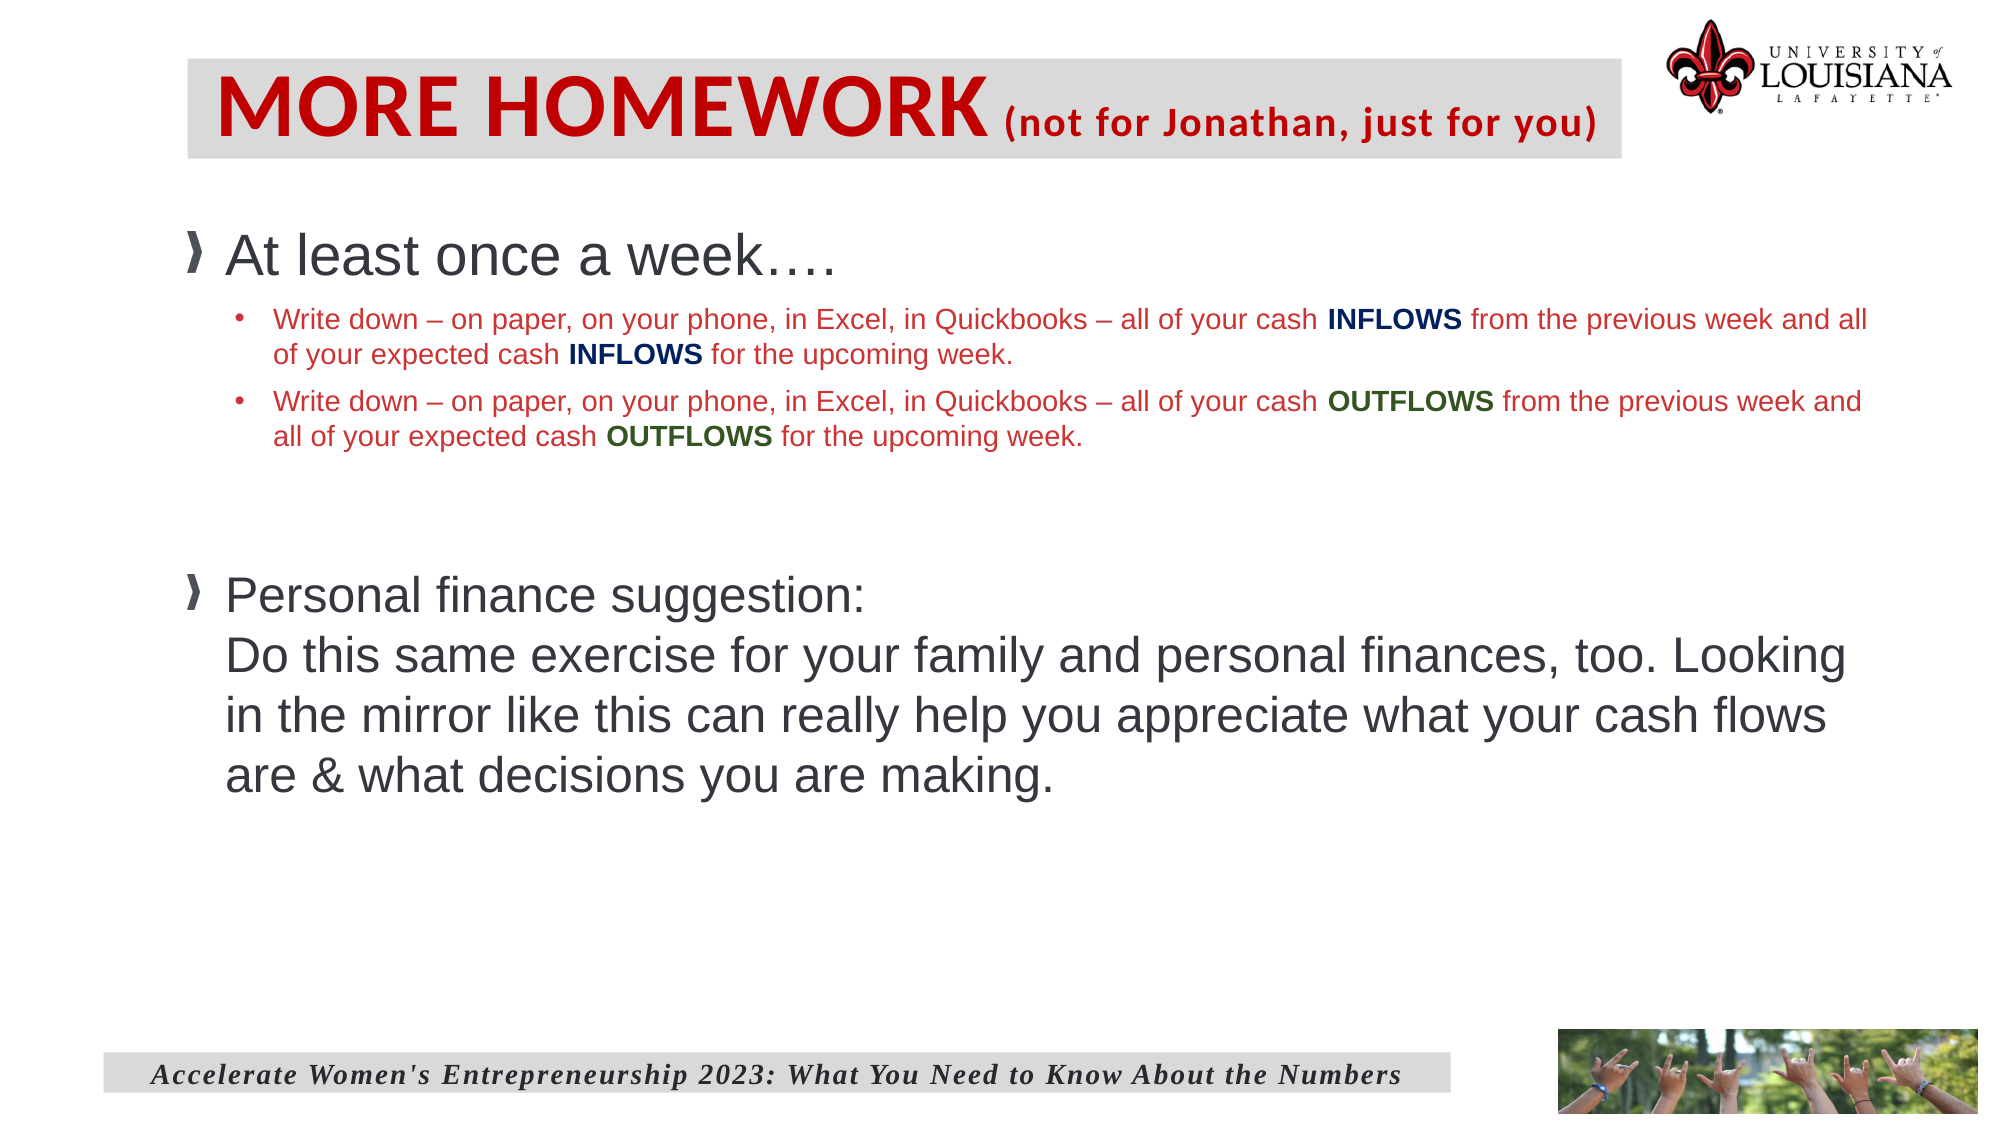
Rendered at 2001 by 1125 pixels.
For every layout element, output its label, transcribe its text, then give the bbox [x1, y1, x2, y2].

list At least once a week…. Write down – on paper, on your phone, in Excel, in Quickbooks – all of your cash INFLOWS from the previous week and all of your expected cash INFLOWS for the upcoming week. Write down – on paper, on your phone, in Excel, in Quickbooks – all of your cash OUTFLOWS from the previous week and all of your expected cash OUTFLOWS for the upcoming week. Personal finance suggestion: Do this same exercise for your family and personal finances, too. Looking in the mirror like this can really help you appreciate what your cash flows are & what decisions you are making. [187, 217, 1872, 981]
text_box Accelerate Women's Entrepreneurship 2023: What You Need to Know About the Numbers [103, 1052, 1451, 1093]
picture [187, 231, 202, 273]
picture [1653, 8, 1978, 121]
picture [187, 574, 200, 610]
picture [1558, 1029, 1978, 1114]
title MORE HOMEWORK (not for Jonathan, just for you) [187, 58, 1622, 159]
